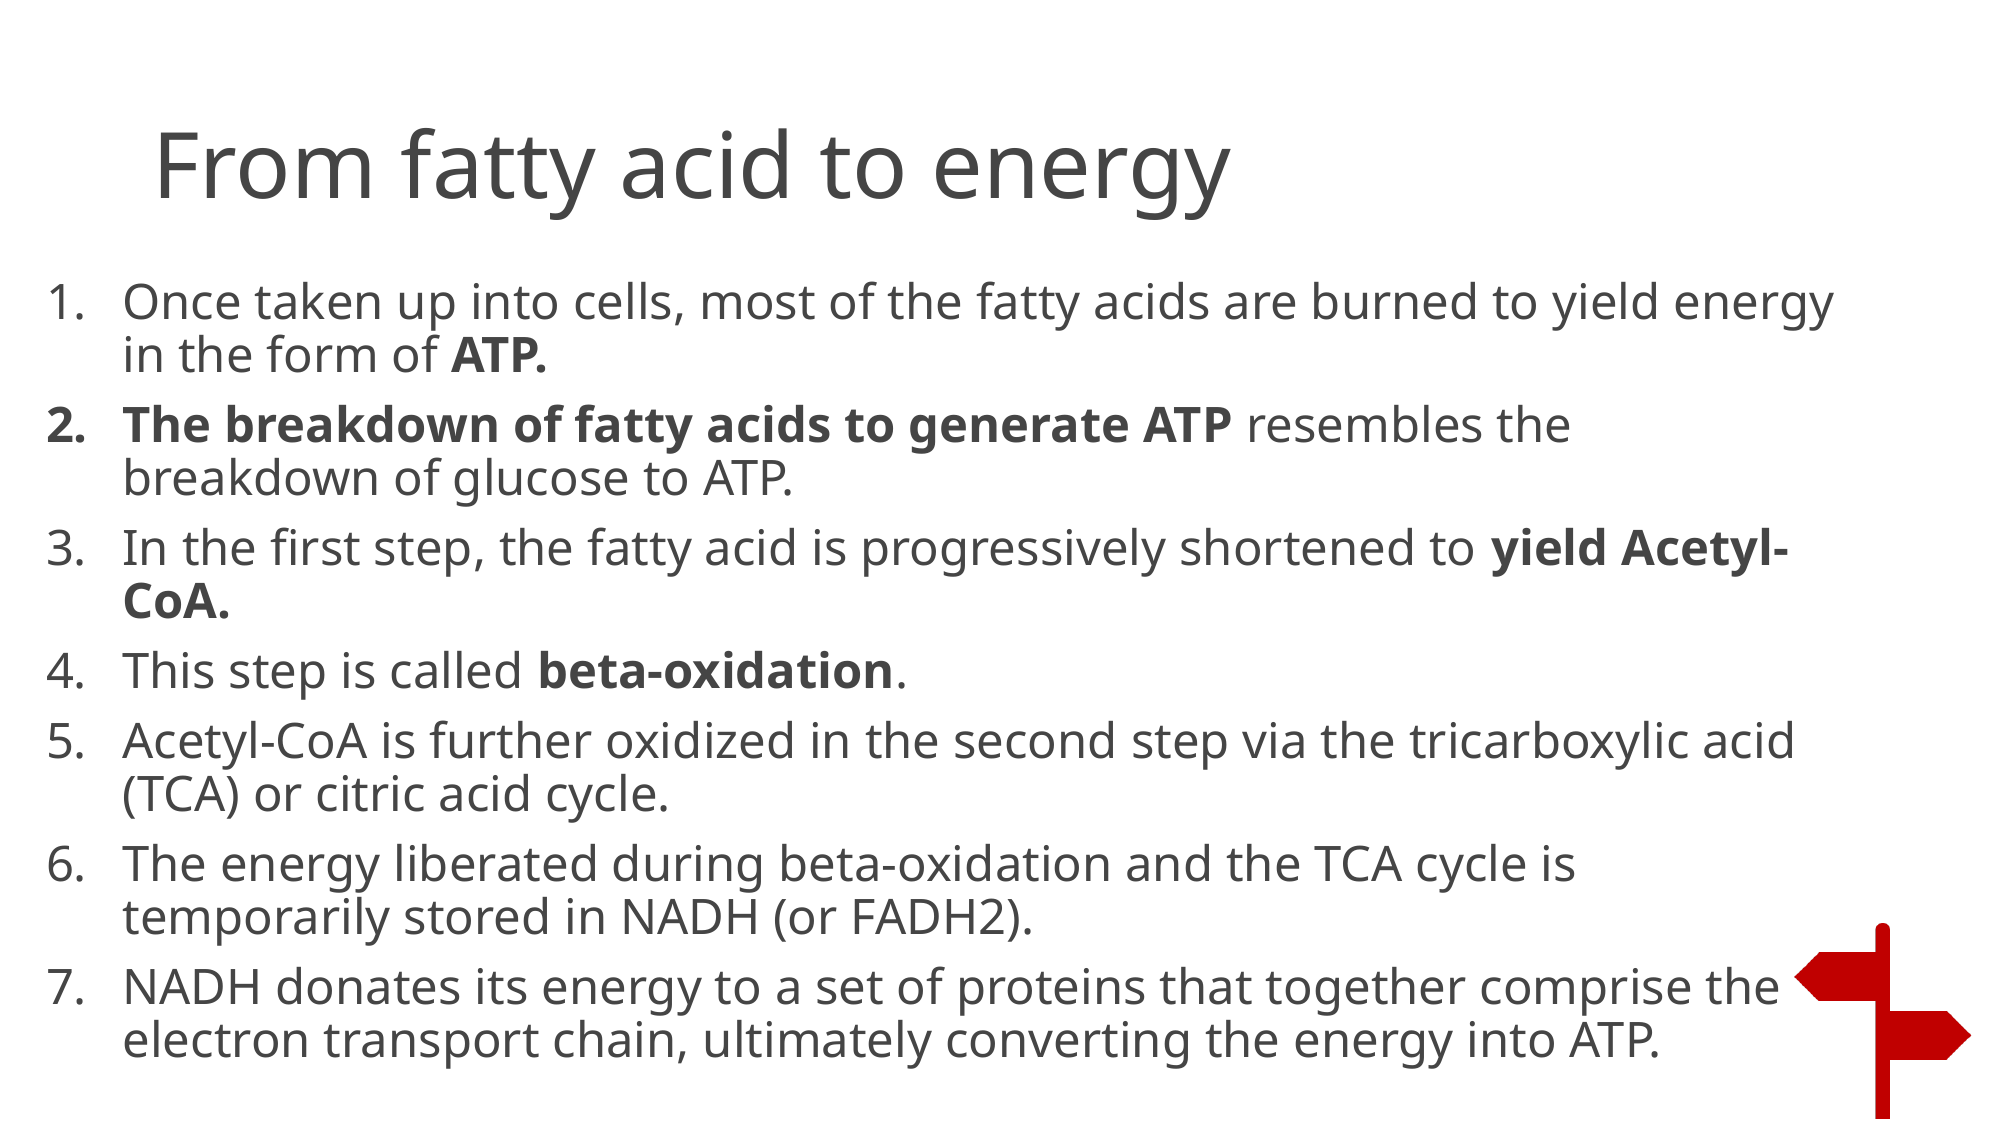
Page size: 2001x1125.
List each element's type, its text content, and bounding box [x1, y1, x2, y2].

title From fatty acid to energy [137, 59, 1863, 278]
list Once taken up into cells, most of the fatty acids are burned to yield energy in the form of ATP. The breakdown of fatty acids to generate ATP resembles the breakdown of glucose to ATP. In the first step, the fatty acid is progressively shortened to yield Acetyl-CoA. This step is called beta-oxidation. Acetyl-CoA is further oxidized in the second step via the tricarboxylic acid (TCA) or citric acid cycle. The energy liberated during beta-oxidation and the TCA cycle is temporarily stored in NADH (or FADH2). NADH donates its energy to a set of proteins that together comprise the electron transport chain, ultimately converting the energy into ATP. [31, 270, 1855, 1089]
picture [1765, 902, 2000, 1125]
